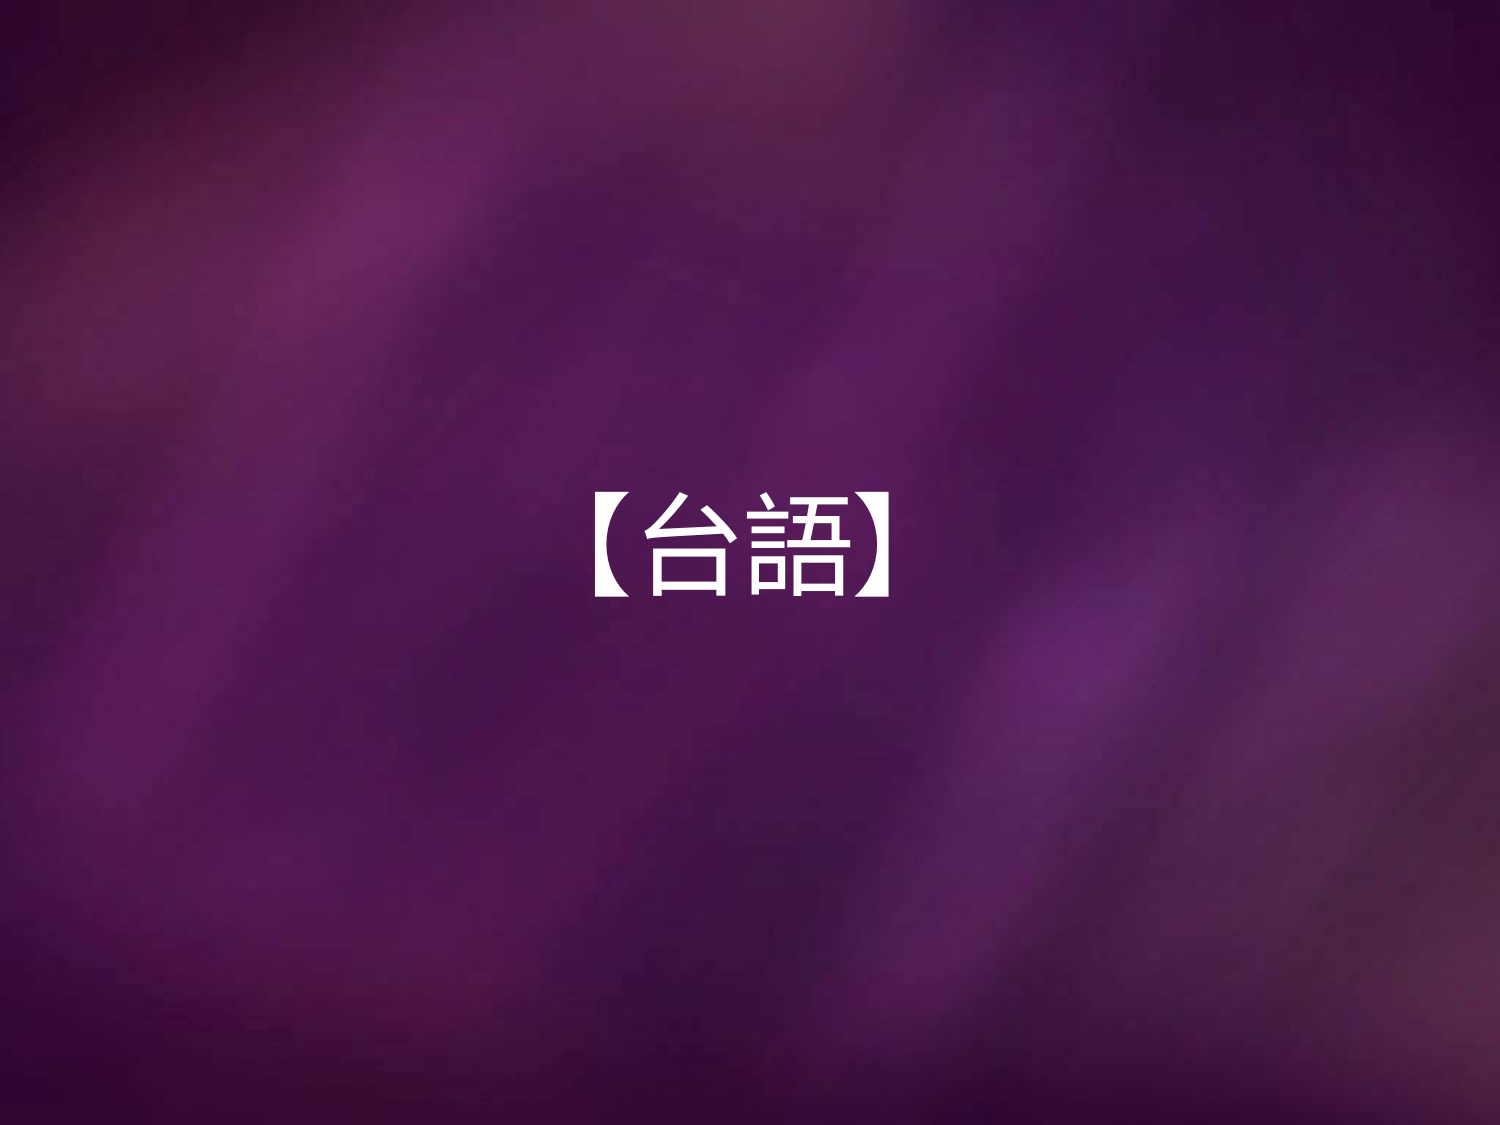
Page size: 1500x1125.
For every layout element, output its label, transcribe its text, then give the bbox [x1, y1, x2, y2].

picture [0, 0, 1500, 1125]
title 【台語】 [112, 474, 1373, 750]
